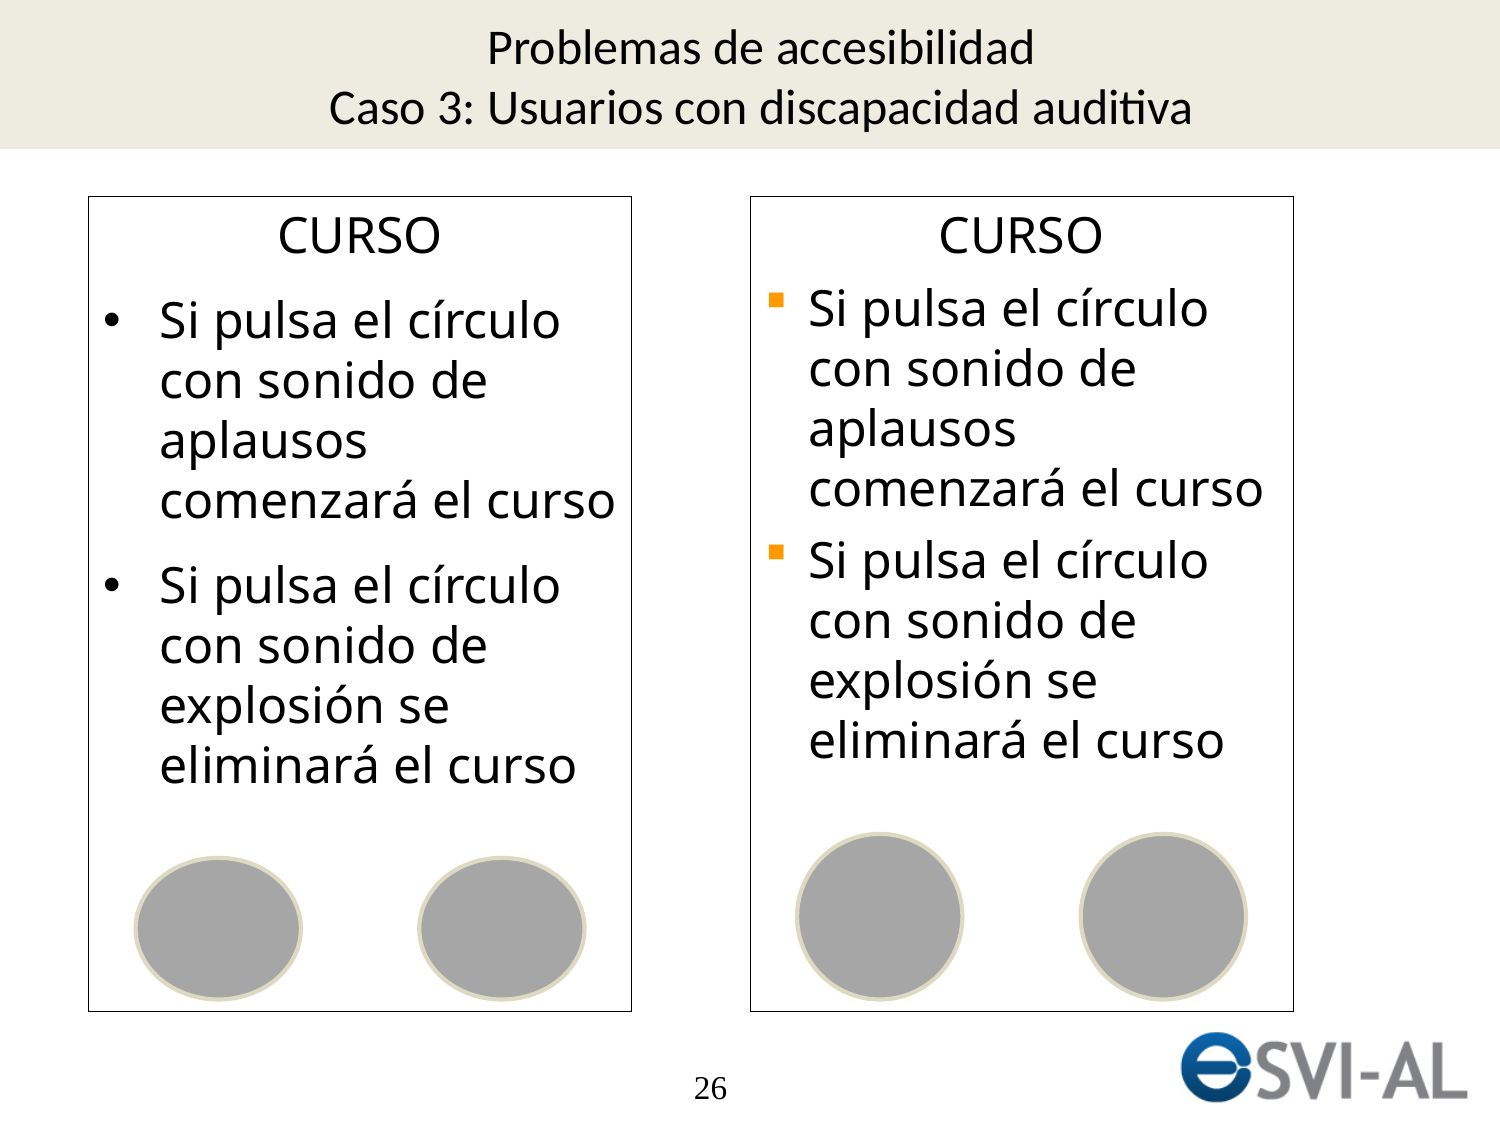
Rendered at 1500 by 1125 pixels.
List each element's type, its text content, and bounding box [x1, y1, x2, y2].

list CURSO Si pulsa el círculo con sonido de aplausos comenzará el curso Si pulsa el círculo con sonido de explosión se eliminará el curso [88, 196, 632, 1012]
text_box [794, 831, 965, 1002]
text_box [1078, 831, 1249, 1002]
text_box CURSO Si pulsa el círculo con sonido de aplausos comenzará el curso Si pulsa el círculo con sonido de explosión se eliminará el curso [750, 196, 1294, 1012]
text_box [417, 855, 587, 1002]
text_box [133, 855, 304, 1002]
picture [1176, 1030, 1471, 1106]
list Problemas de accesibilidad Caso 3: Usuarios con discapacidad auditiva [0, 0, 1500, 151]
